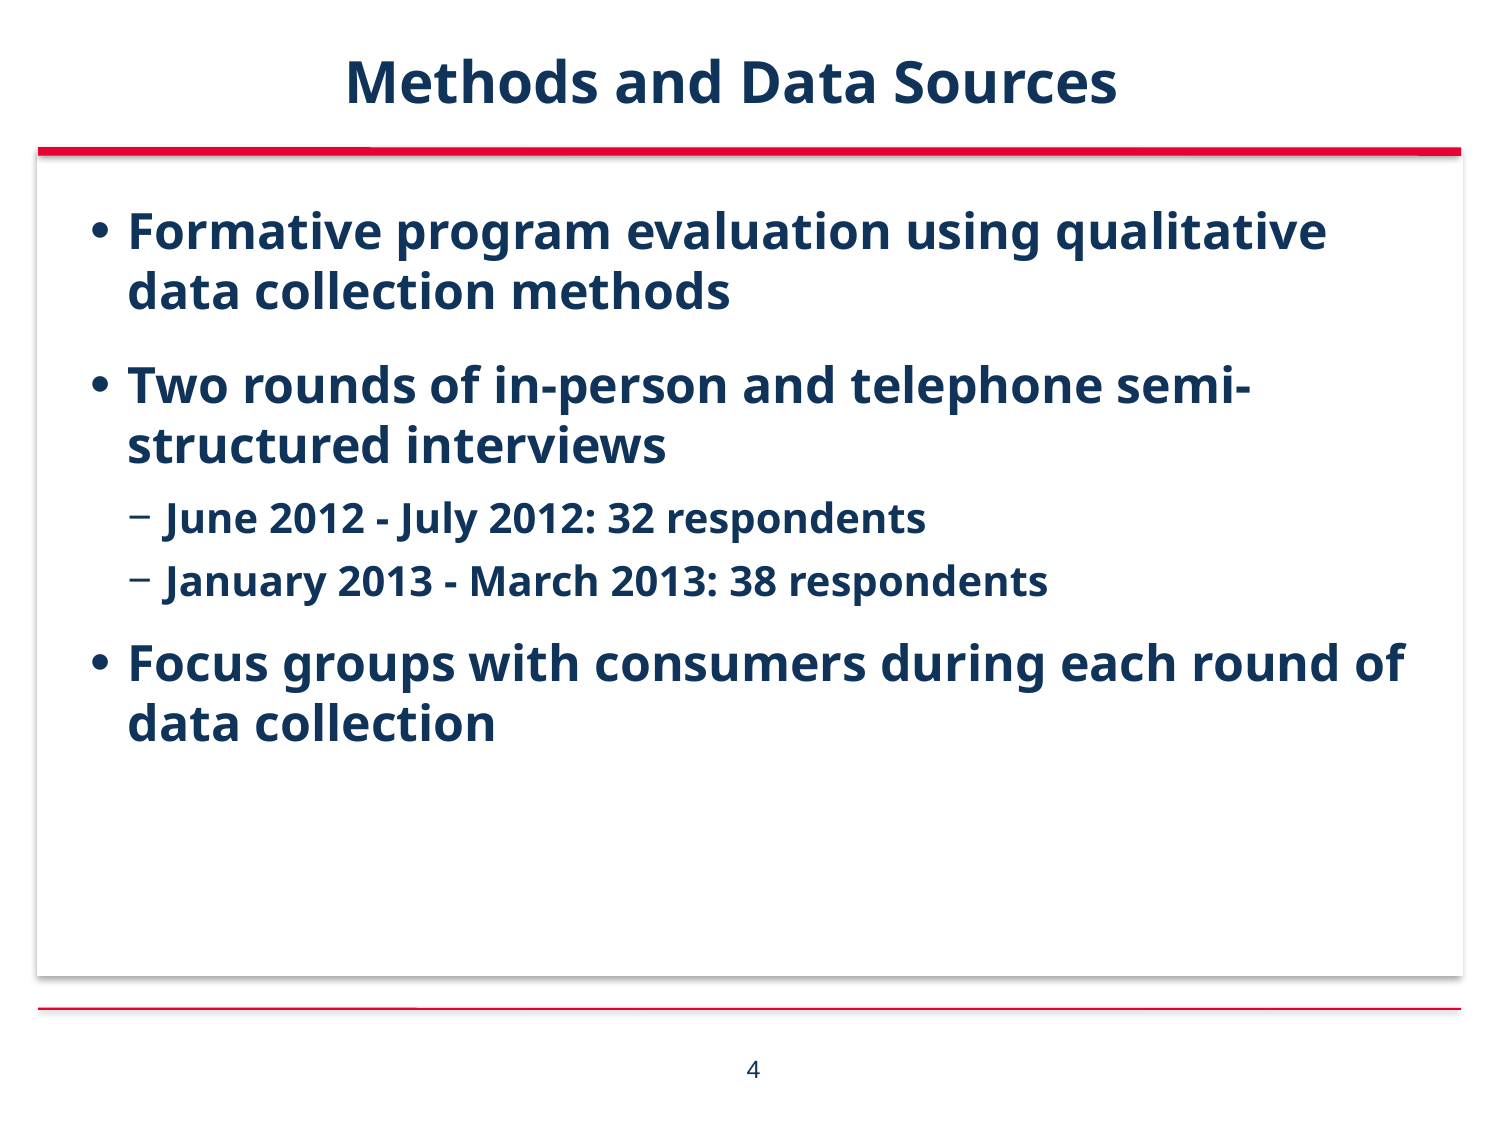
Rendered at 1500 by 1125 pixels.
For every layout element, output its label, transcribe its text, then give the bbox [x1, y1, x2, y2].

title Methods and Data Sources [38, 45, 1425, 152]
list Formative program evaluation using qualitative data collection methods Two rounds of in-person and telephone semi-structured interviews June 2012 - July 2012: 32 respondents January 2013 - March 2013: 38 respondents Focus groups with consumers during each round of data collection [75, 192, 1425, 988]
